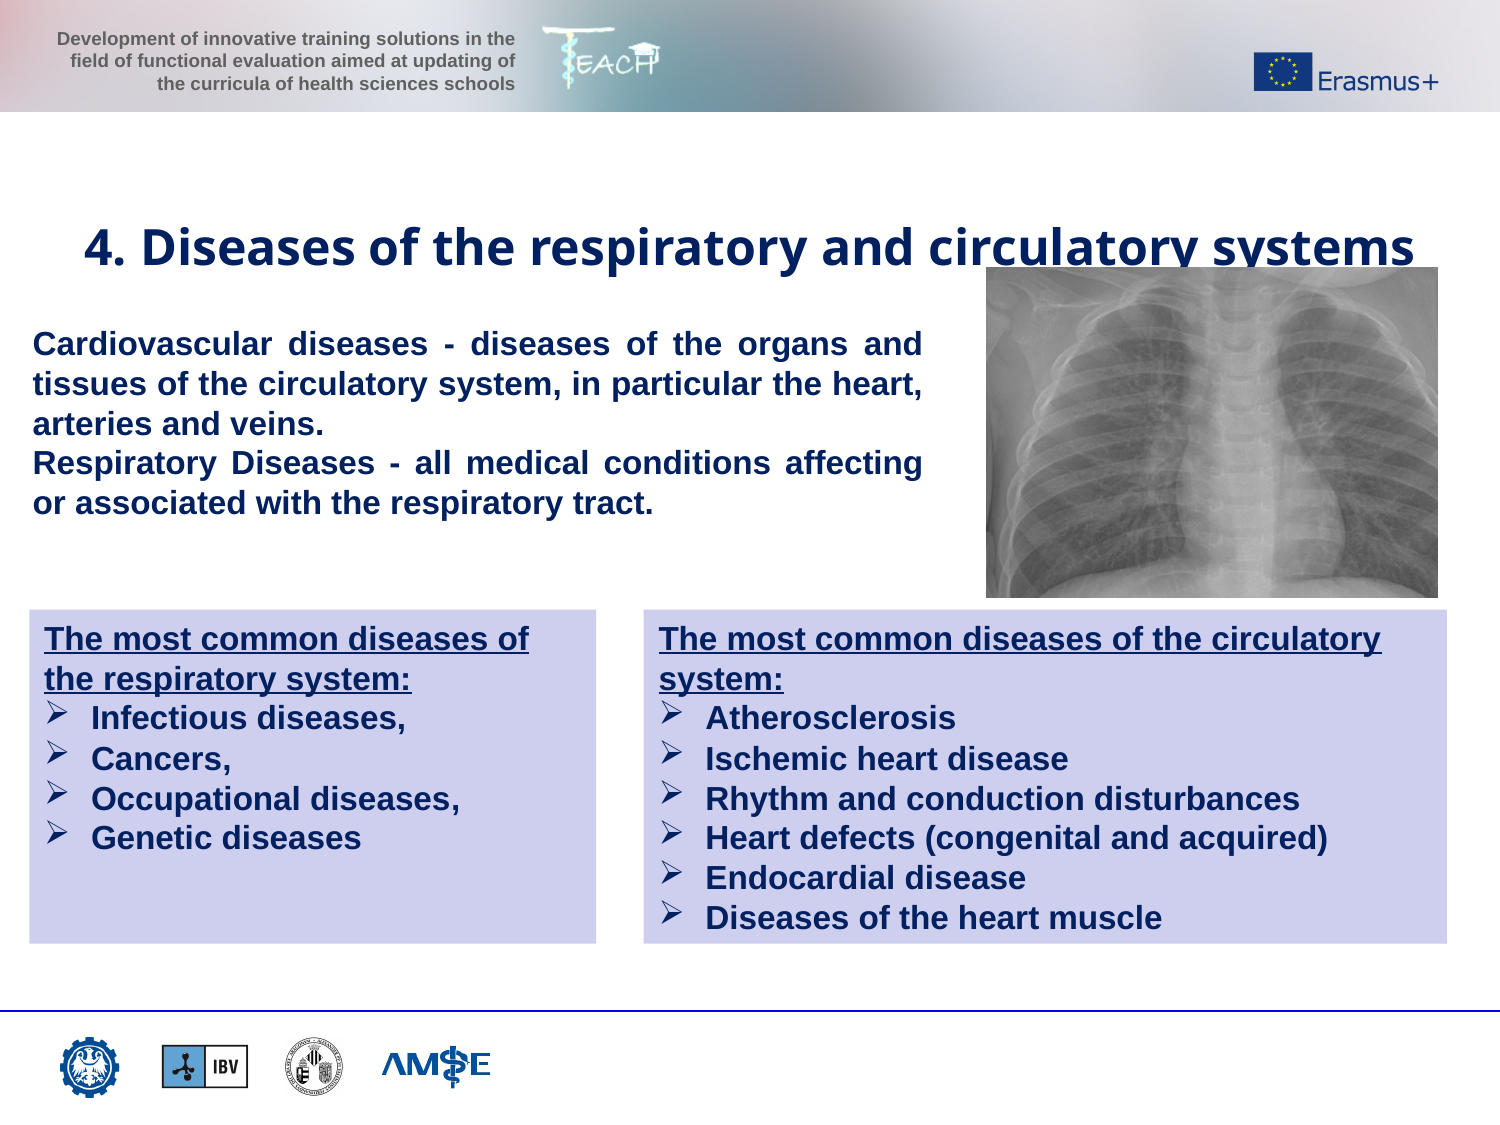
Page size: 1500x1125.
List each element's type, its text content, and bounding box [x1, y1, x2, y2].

picture [161, 1044, 249, 1089]
picture [379, 1044, 491, 1089]
picture [0, 0, 1500, 112]
title 4. Diseases of the respiratory and circulatory systems [17, 208, 1483, 339]
text_box The most common diseases of the circulatory system: Atherosclerosis Ischemic heart disease Rhythm and conduction disturbances Heart defects (congenital and acquired) Endocardial disease Diseases of the heart muscle [643, 609, 1447, 944]
picture [284, 1036, 344, 1097]
subtitle Cardiovascular diseases - diseases of the organs and tissues of the circulatory system, in particular the heart, arteries and veins. Respiratory Diseases - all medical conditions affecting or associated with the respiratory tract. [17, 314, 940, 602]
picture [985, 266, 1438, 599]
picture [53, 1035, 126, 1099]
text_box The most common diseases of the respiratory system: Infectious diseases, Cancers, Occupational diseases, Genetic diseases [29, 609, 597, 944]
